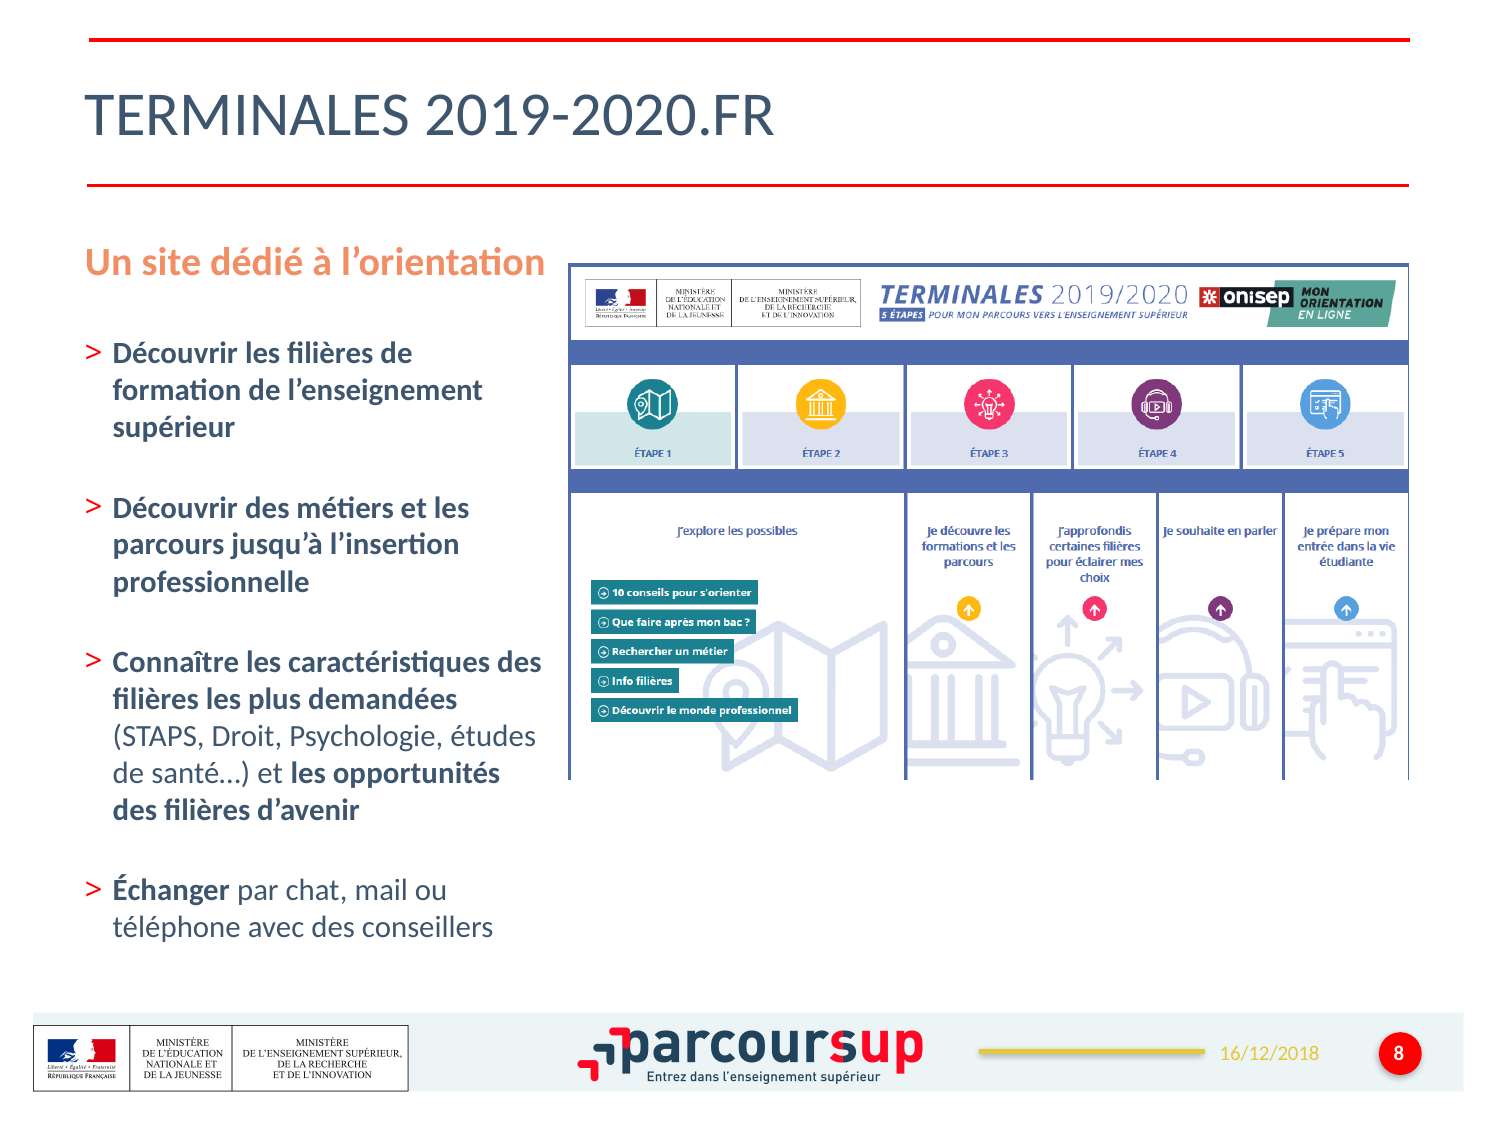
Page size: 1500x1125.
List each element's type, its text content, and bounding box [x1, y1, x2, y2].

list Un site dédié à l’orientation Découvrir les filières de formation de l’enseignement supérieur Découvrir des métiers et les parcours jusqu’à l’insertion professionnelle Connaître les caractéristiques des filières les plus demandées (STAPS, Droit, Psychologie, études de santé…) et les opportunités des filières d’avenir Échanger par chat, mail ou téléphone avec des conseillers [69, 227, 562, 1000]
slide_number 8 [1368, 1031, 1430, 1074]
title Terminales 2019-2020.FR [69, 12, 1409, 224]
picture [0, 0, 1499, 1124]
